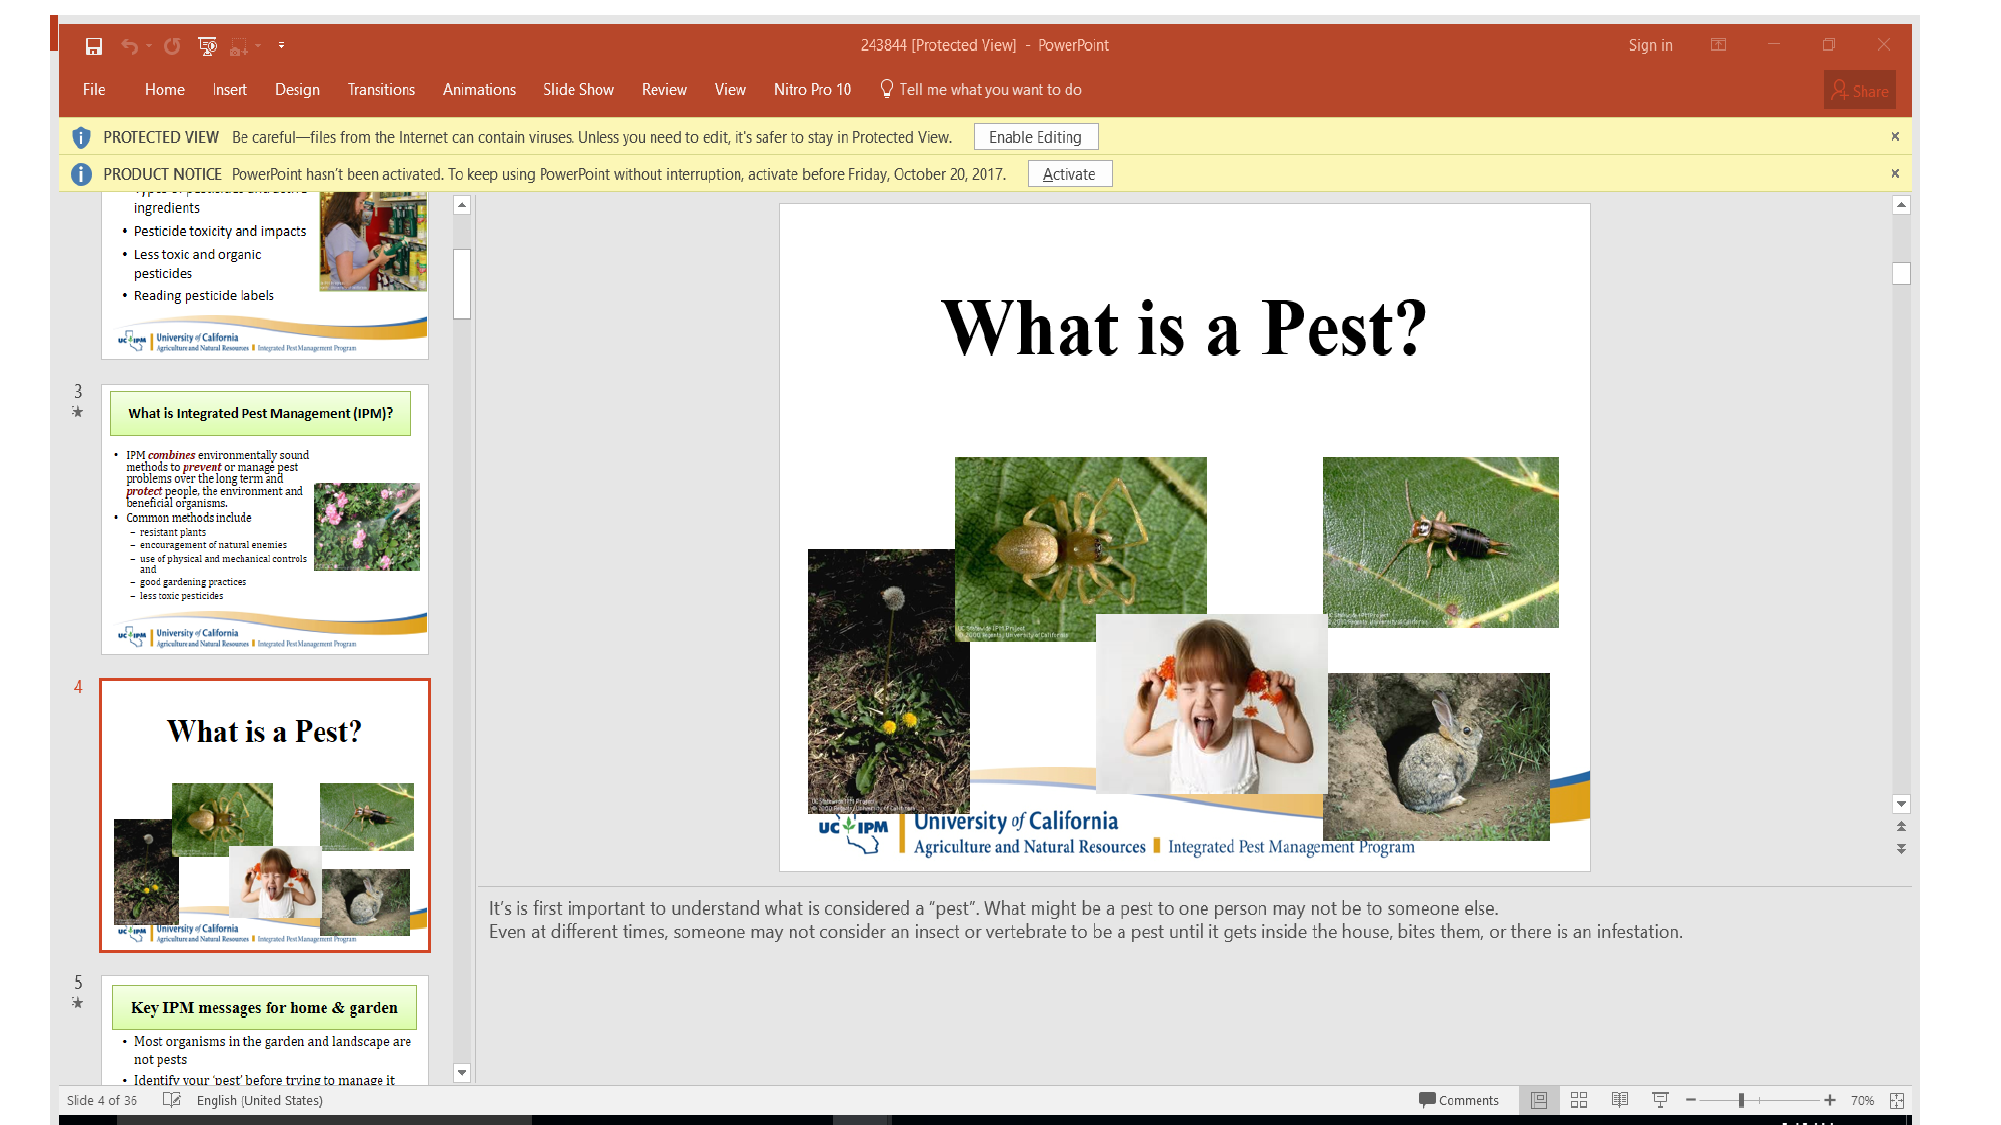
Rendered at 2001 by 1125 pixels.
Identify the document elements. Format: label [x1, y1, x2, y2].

list [49, 15, 1920, 1125]
